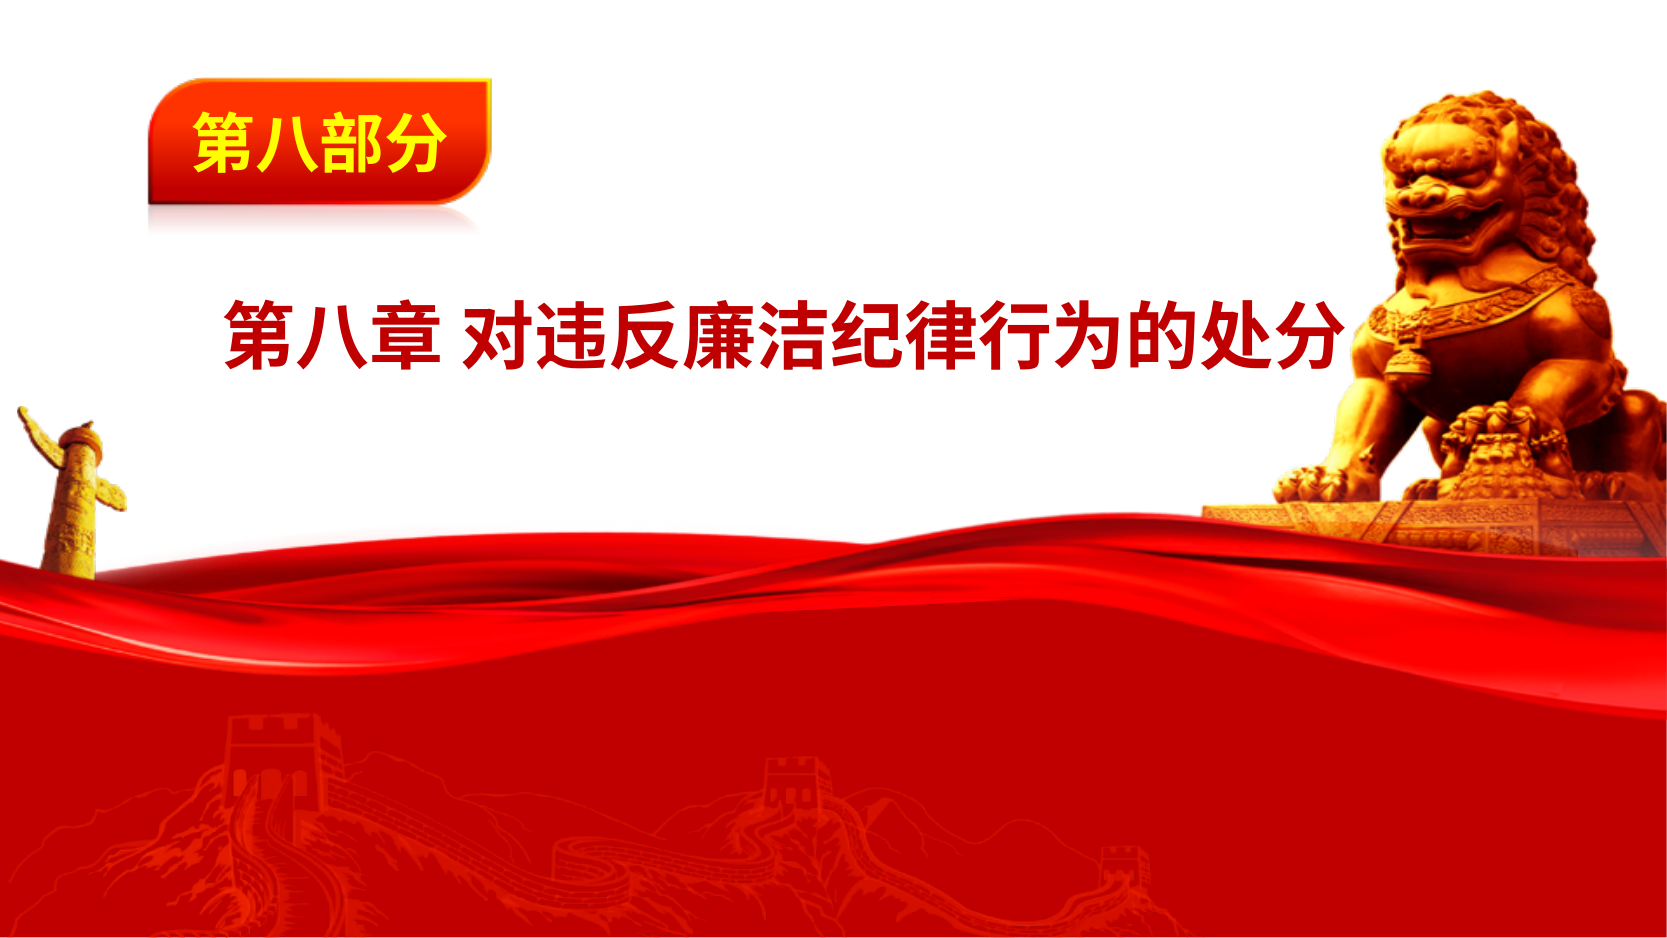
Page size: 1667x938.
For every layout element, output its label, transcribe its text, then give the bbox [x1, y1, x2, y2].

picture [0, 90, 1667, 938]
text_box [145, 77, 495, 336]
text_box 第八章 对违反廉洁纪律行为的处分 [172, 282, 1398, 386]
